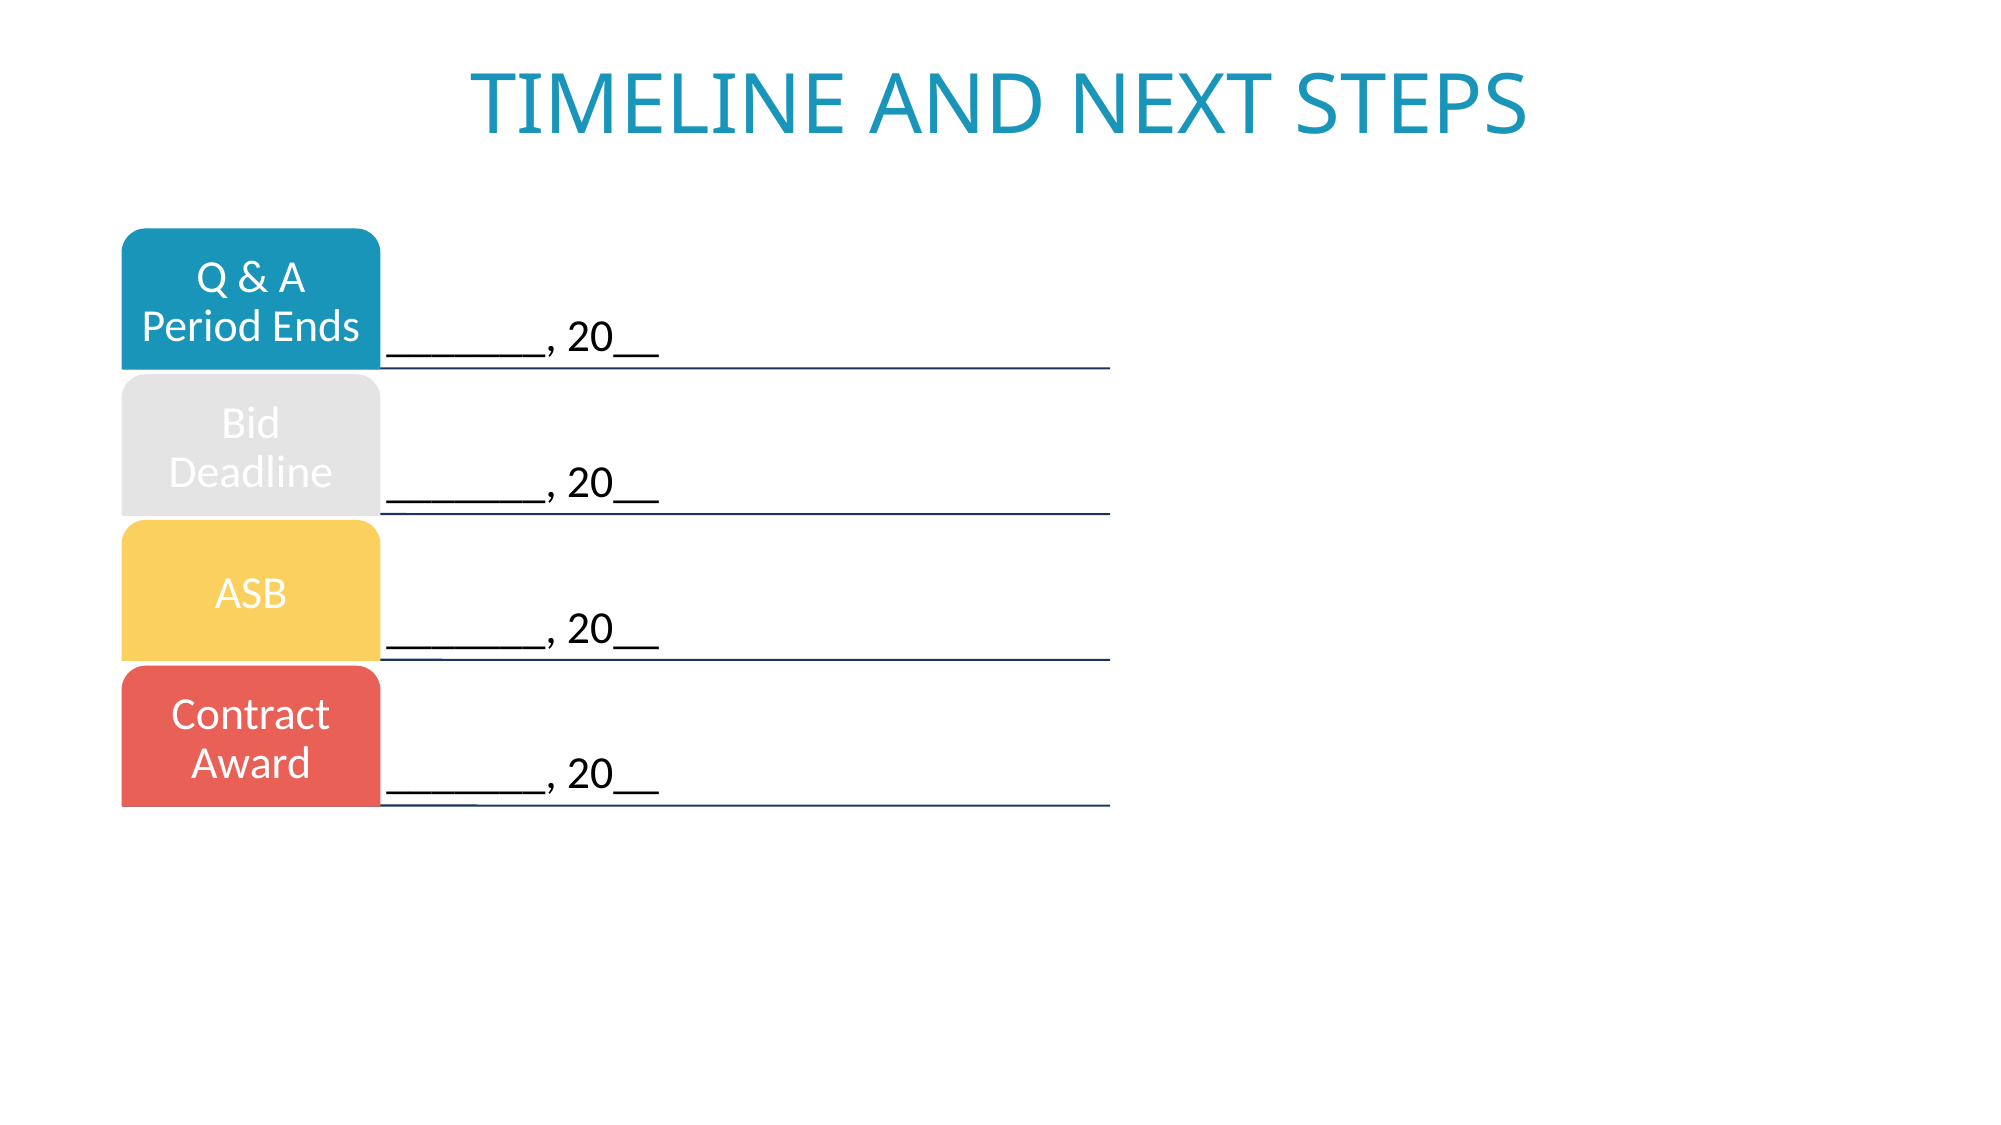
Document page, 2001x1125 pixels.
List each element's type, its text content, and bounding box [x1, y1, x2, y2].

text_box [122, 229, 1111, 806]
list TIMELINE AND NEXT STEPS [343, 43, 1657, 149]
